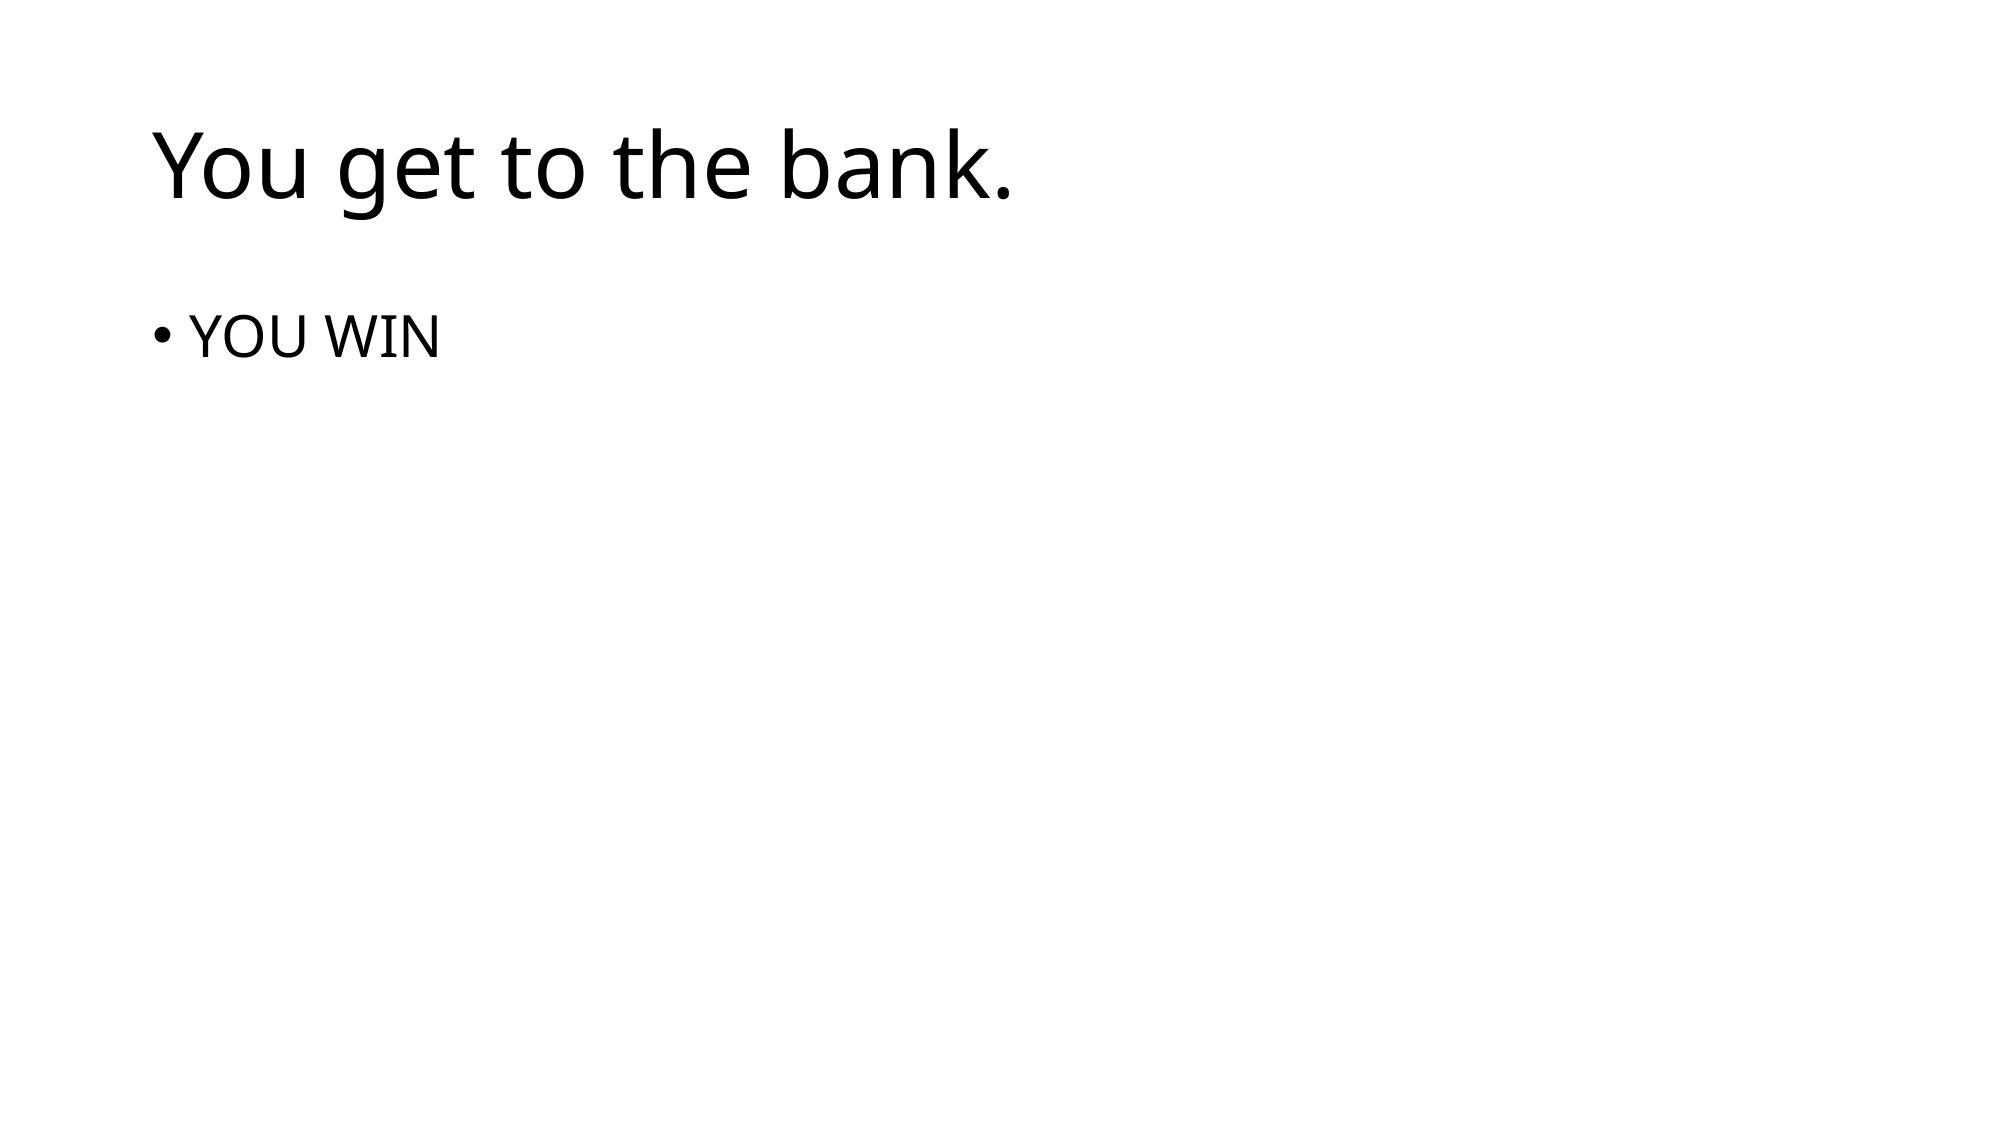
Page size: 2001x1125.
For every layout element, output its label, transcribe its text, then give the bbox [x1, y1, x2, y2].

title You get to the bank. [137, 59, 1863, 278]
list YOU WIN [137, 299, 1863, 1014]
